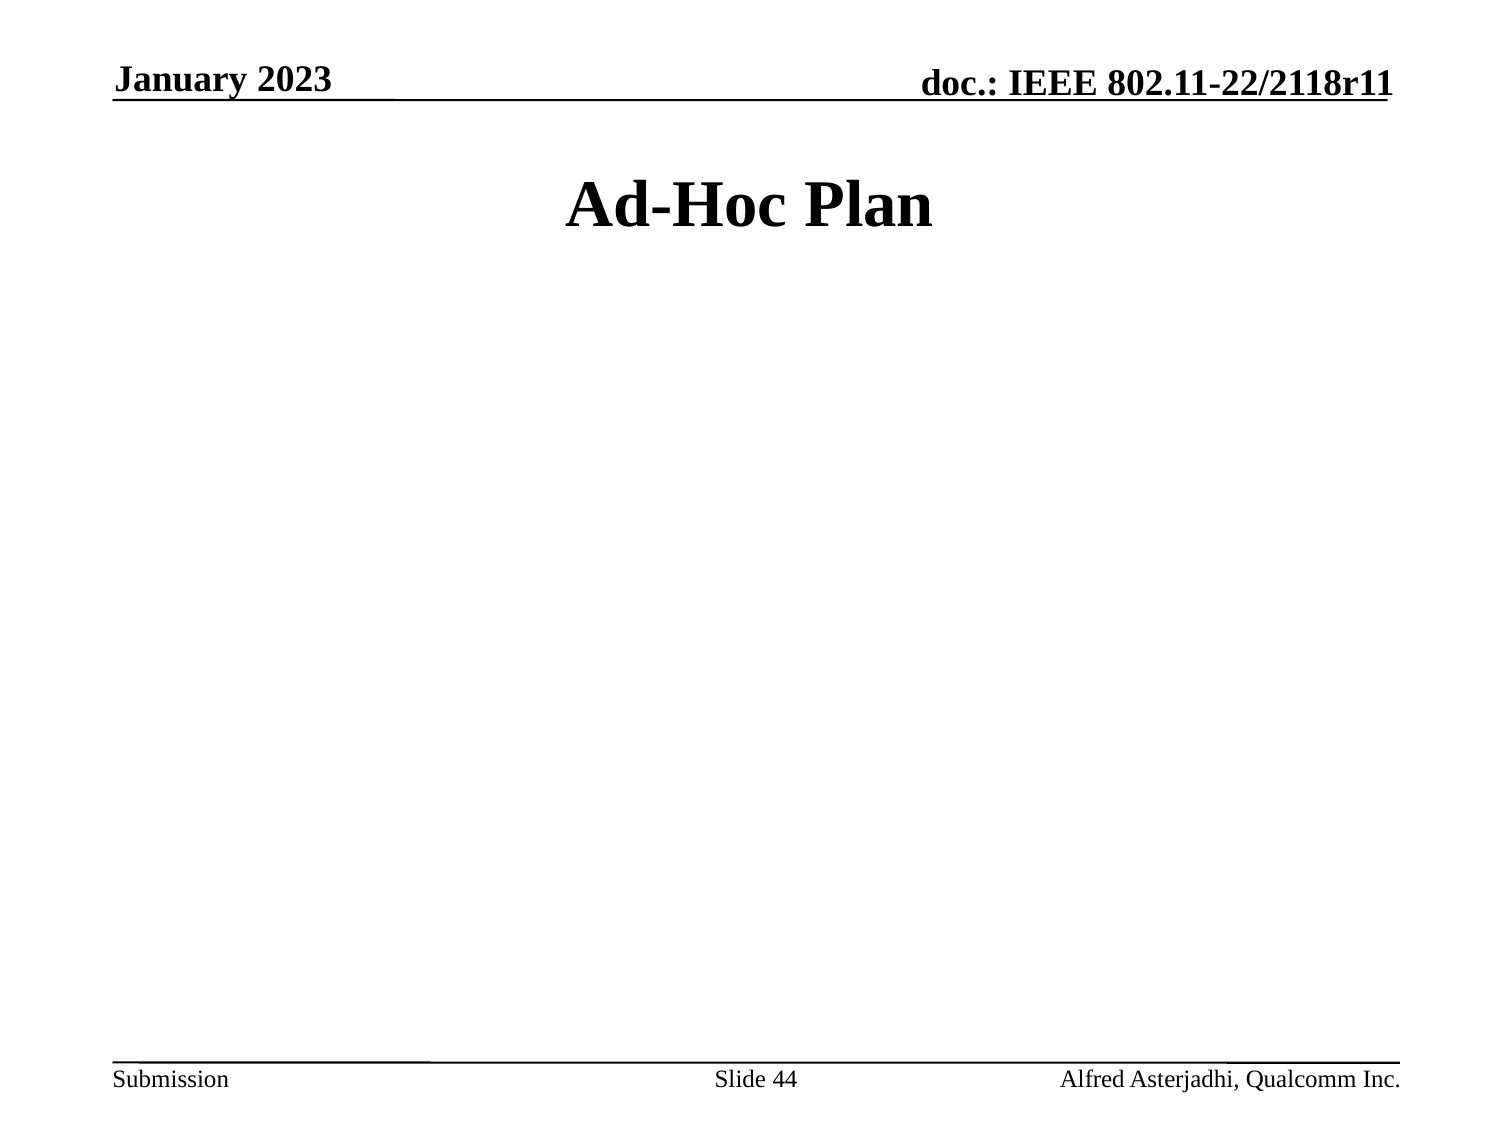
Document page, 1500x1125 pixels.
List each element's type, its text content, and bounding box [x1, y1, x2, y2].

title Ad-Hoc Plan [112, 112, 1388, 288]
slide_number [114, 54, 423, 100]
slide_number Slide 44 [712, 1061, 800, 1123]
footer Alfred Asterjadhi, Qualcomm Inc. [878, 1061, 1402, 1093]
